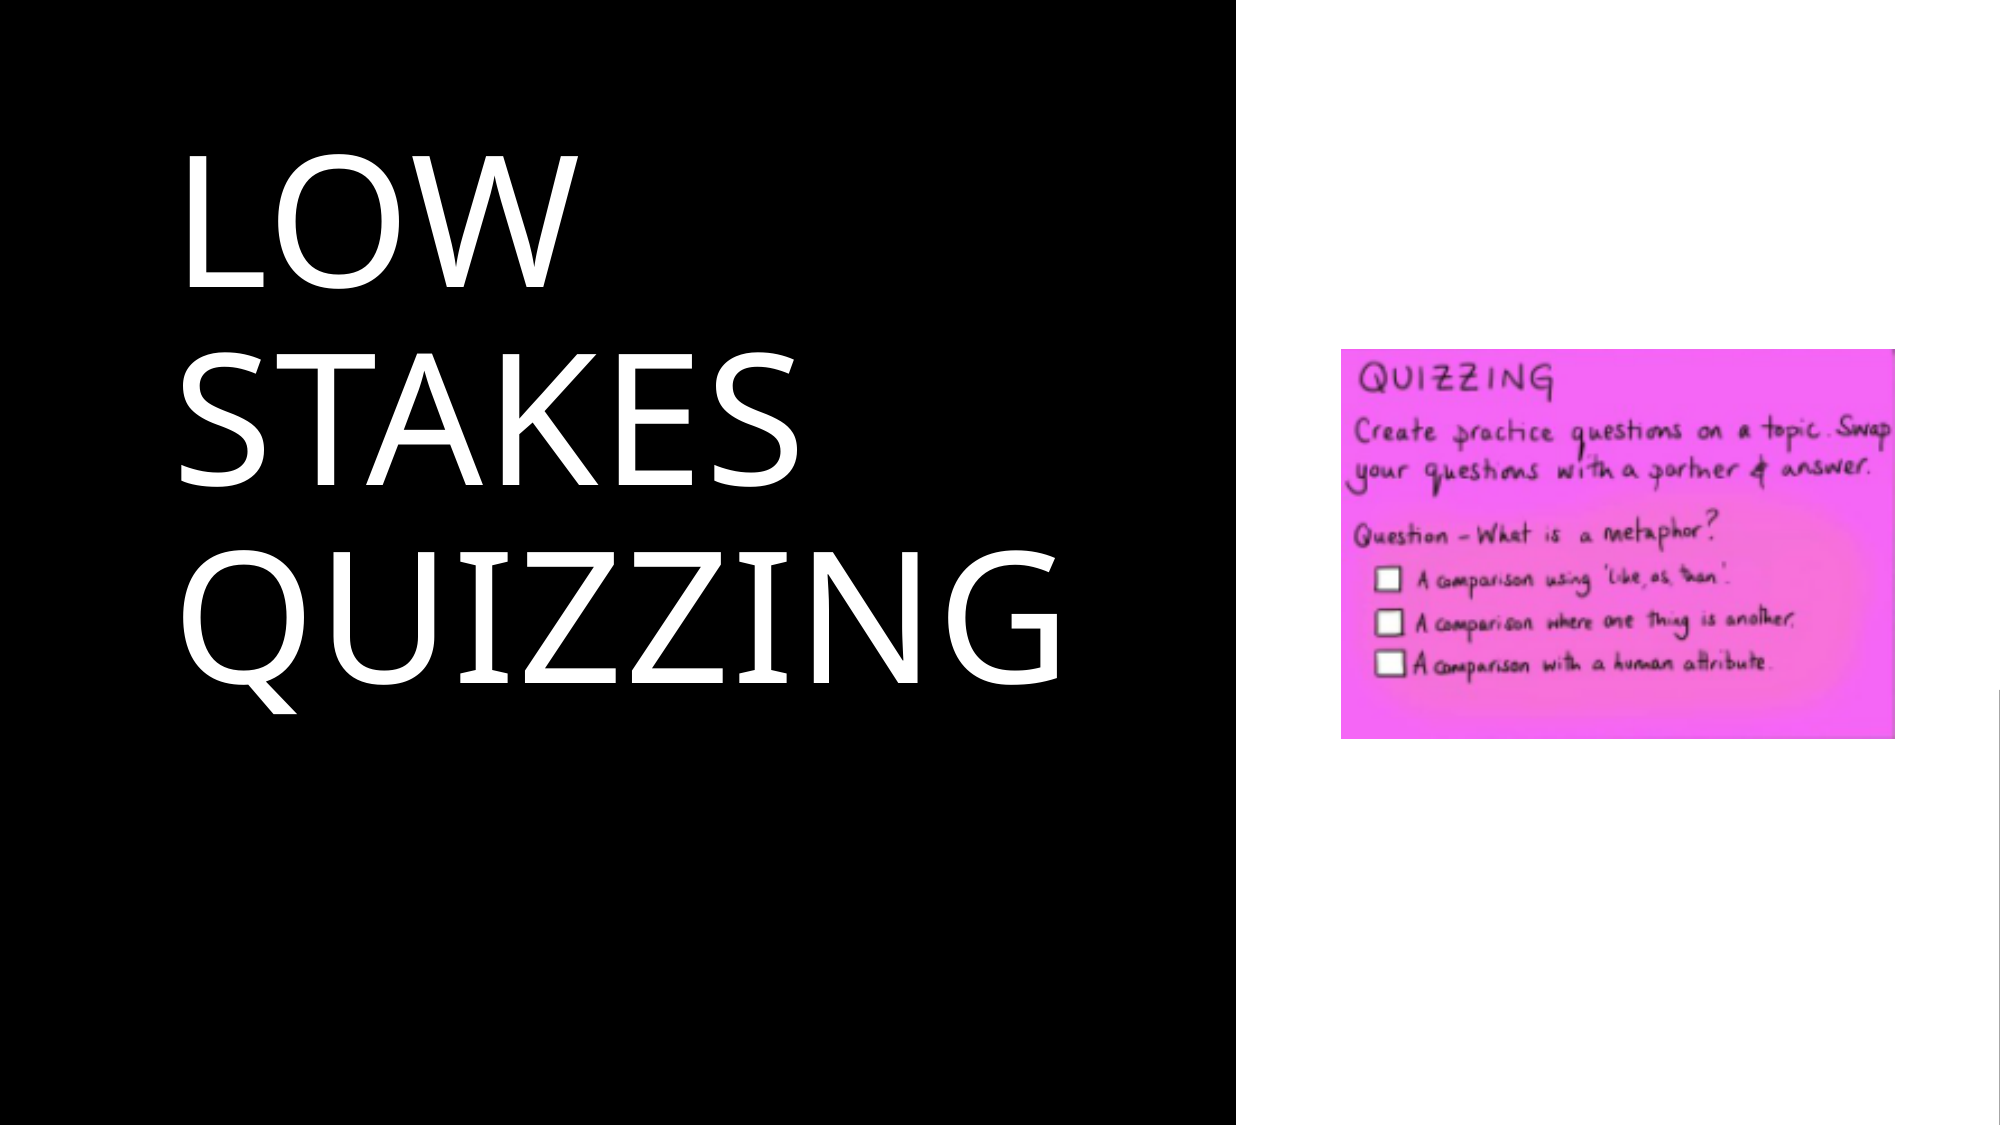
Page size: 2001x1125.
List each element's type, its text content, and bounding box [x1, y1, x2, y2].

text_box Low Stakes Quizzing [157, 104, 1128, 731]
text_box [1237, 0, 2000, 1125]
picture [1341, 349, 1895, 739]
text_box [0, 0, 1237, 1125]
